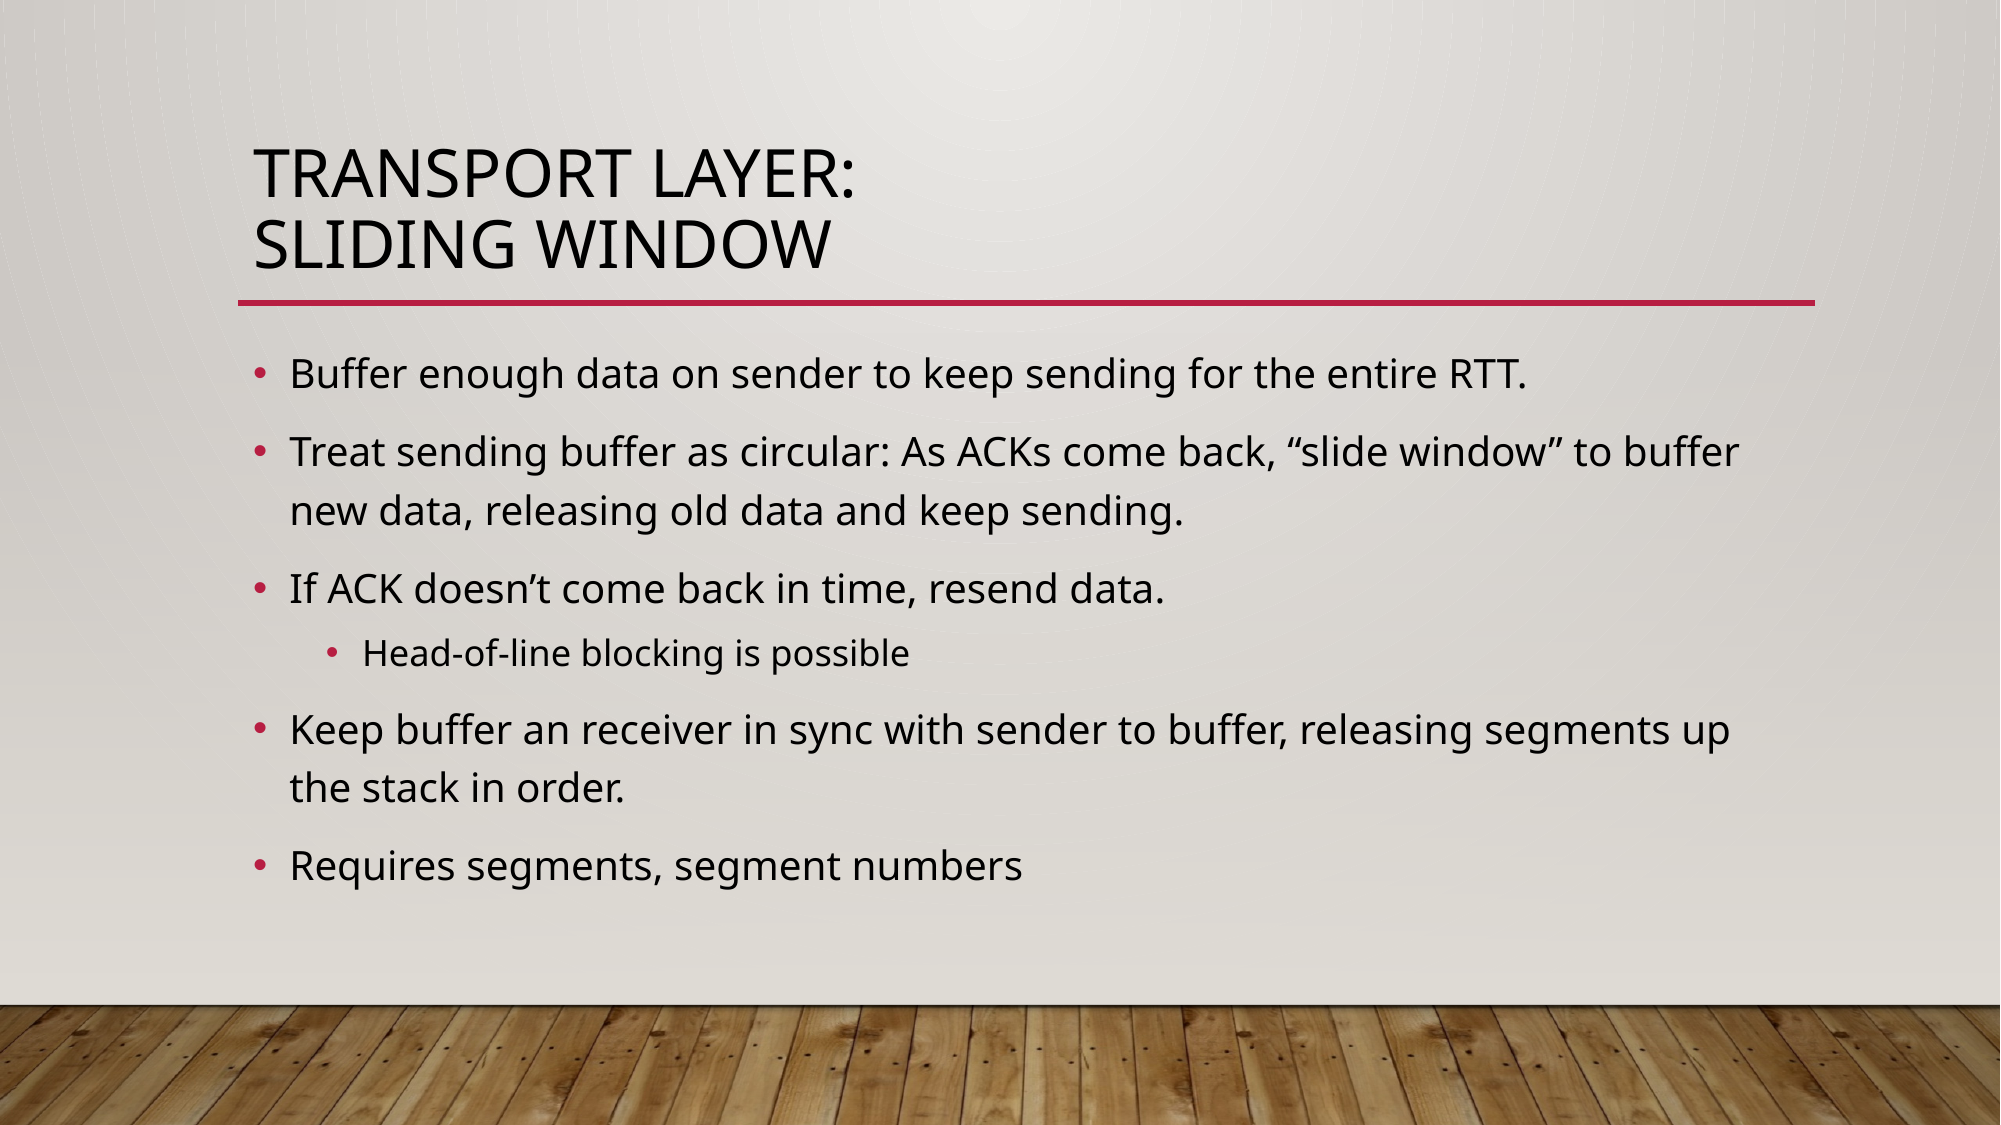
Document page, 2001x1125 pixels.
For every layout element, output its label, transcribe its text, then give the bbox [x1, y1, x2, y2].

picture [0, 1005, 2000, 1125]
list Buffer enough data on sender to keep sending for the entire RTT. Treat sending buffer as circular: As ACKs come back, “slide window” to buffer new data, releasing old data and keep sending. If ACK doesn’t come back in time, resend data. Head-of-line blocking is possible Keep buffer an receiver in sync with sender to buffer, releasing segments up the stack in order. Requires segments, segment numbers [238, 330, 1814, 897]
title Transport layer: Sliding Window [238, 131, 1814, 305]
